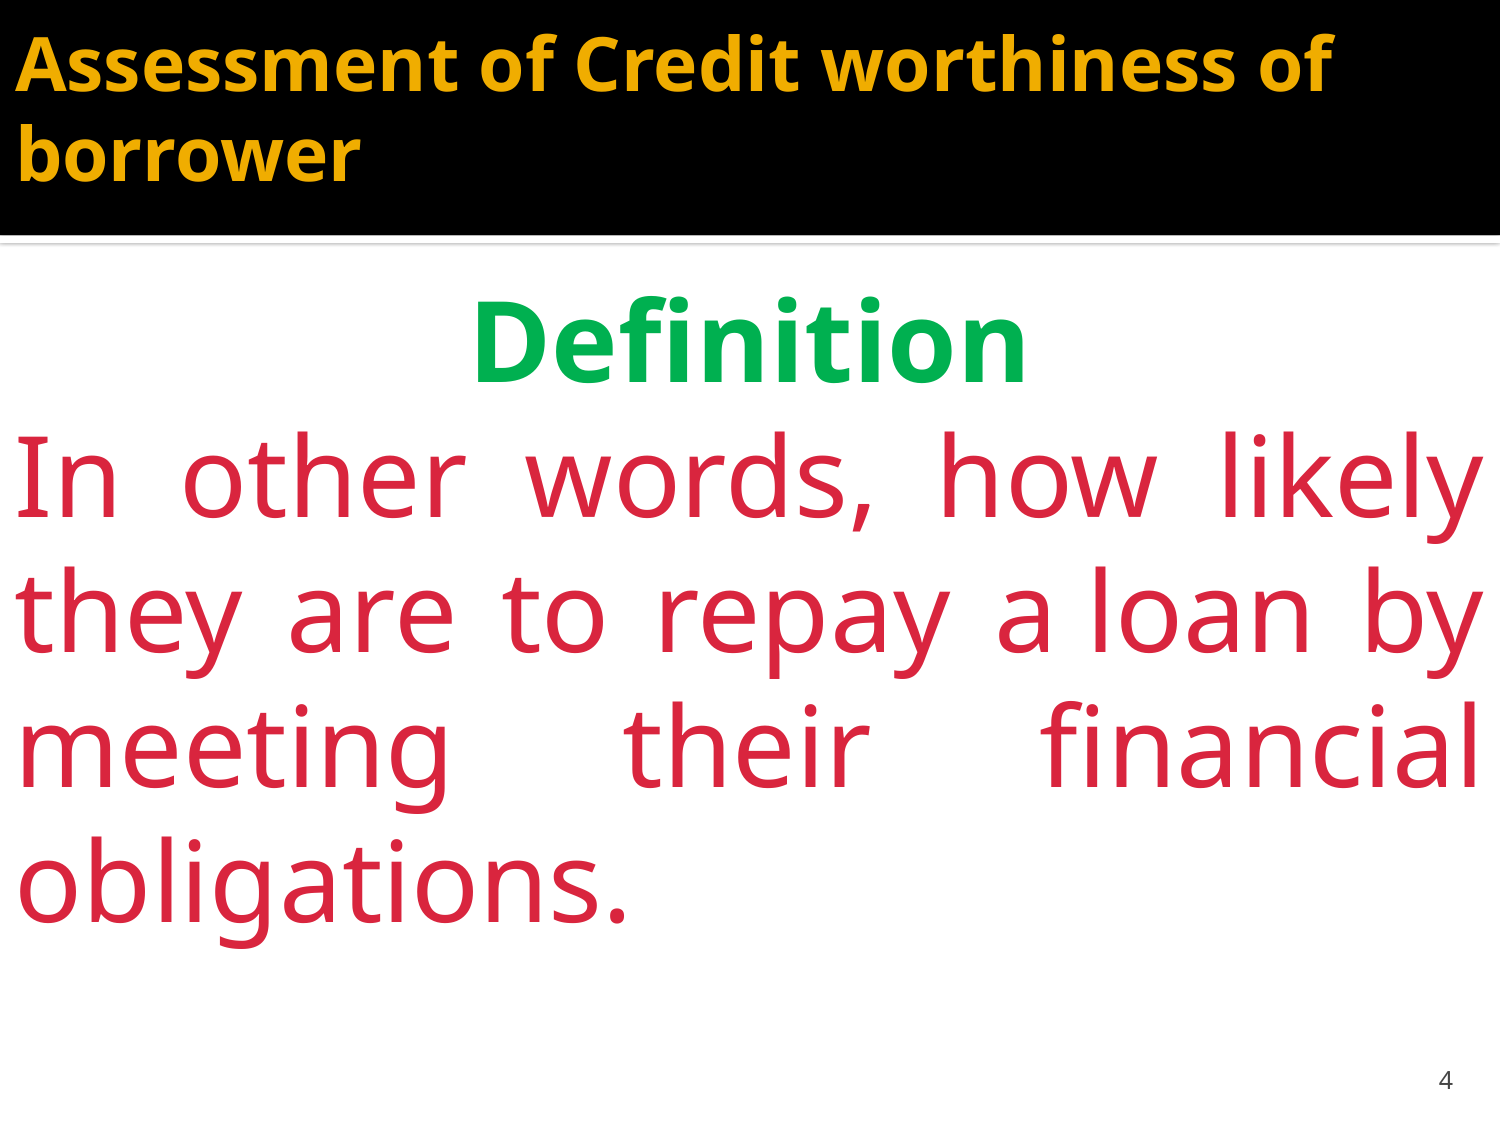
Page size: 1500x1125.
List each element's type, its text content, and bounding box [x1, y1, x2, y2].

title Assessment of Credit worthiness of borrower [0, 75, 1500, 138]
slide_number 4 [1155, 1024, 1468, 1100]
text_box Definition In other words, how likely they are to repay a loan by meeting their financial obligations. [0, 262, 1500, 953]
